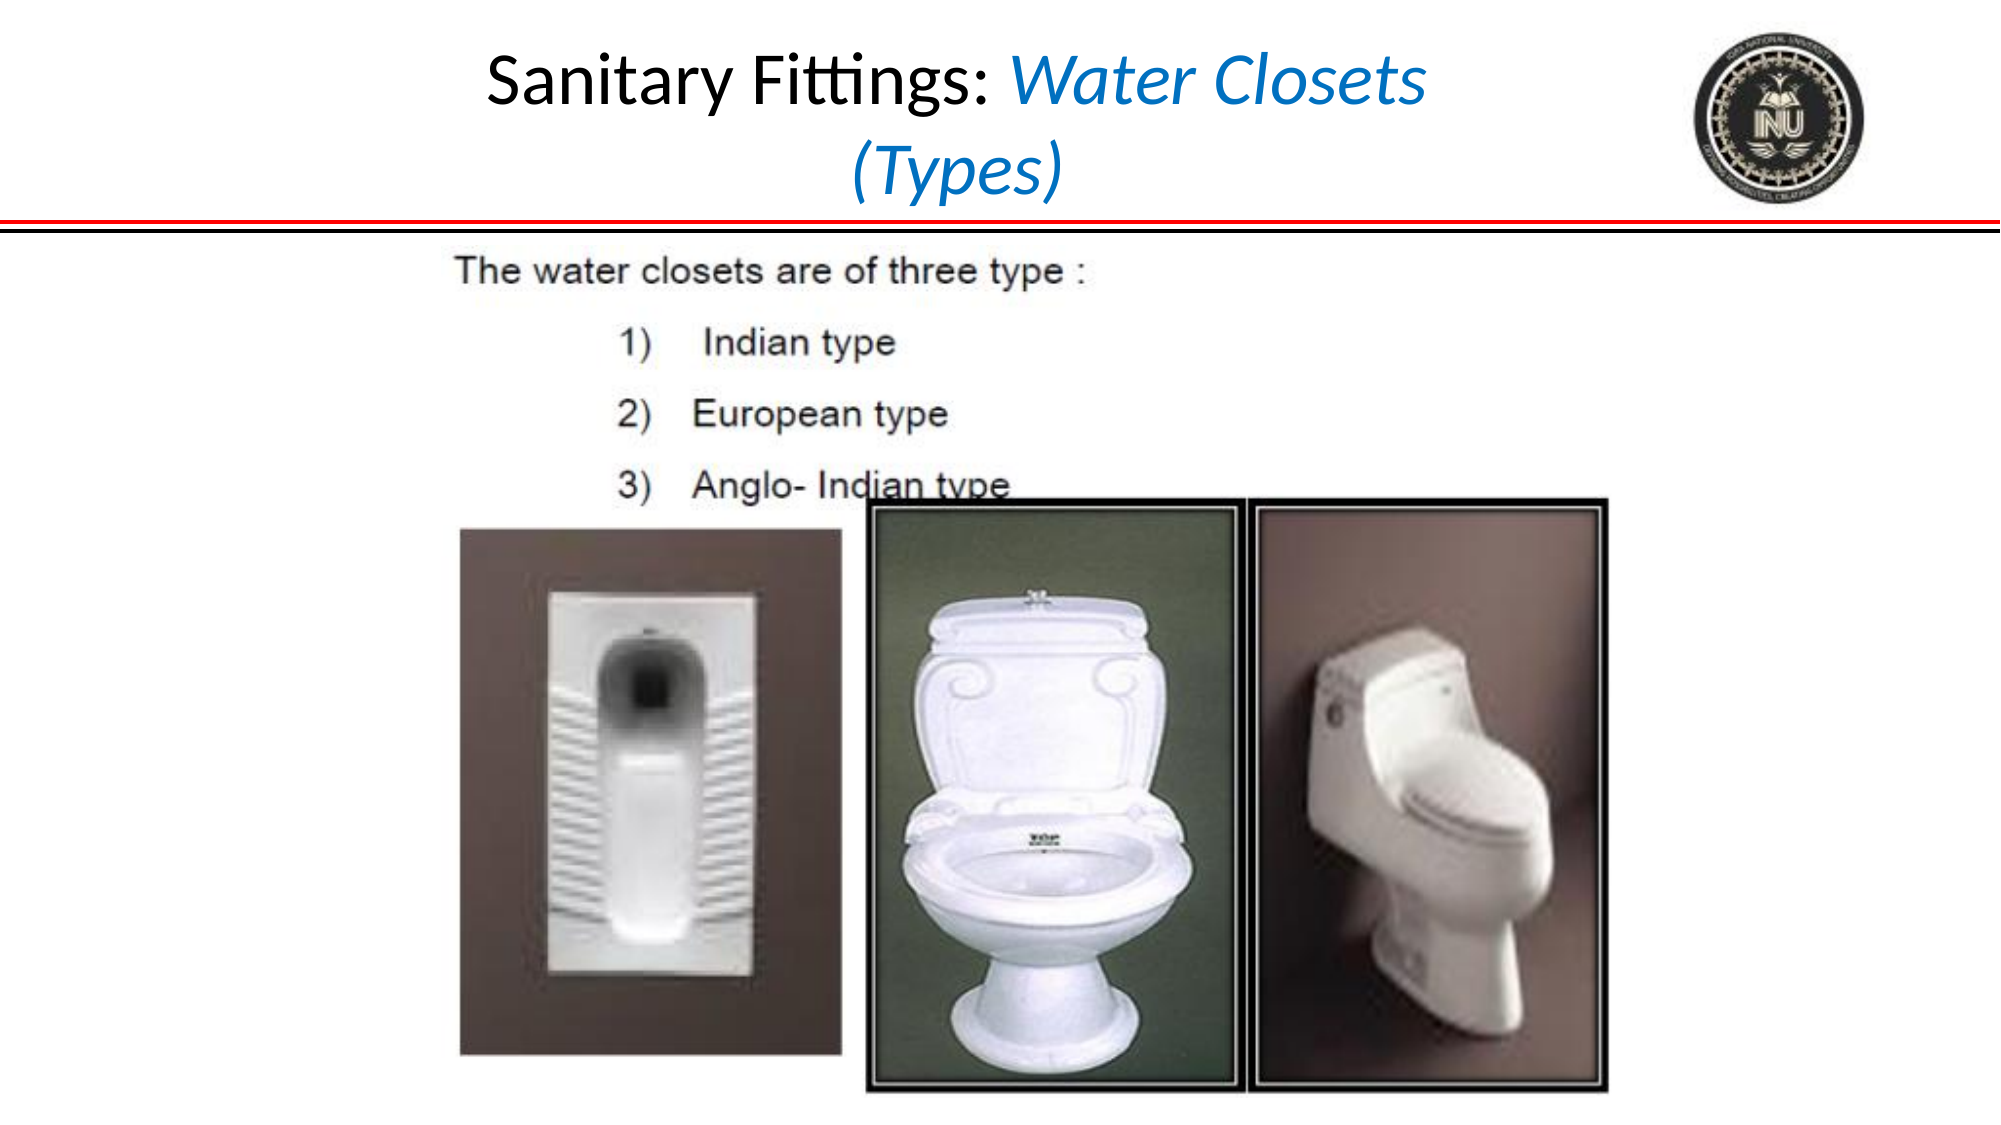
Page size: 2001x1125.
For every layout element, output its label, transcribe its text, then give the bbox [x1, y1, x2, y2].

text_box Sanitary Fittings: Water Closets (Types) [393, 21, 1522, 217]
picture [441, 245, 1617, 1098]
picture [1681, 21, 1878, 218]
